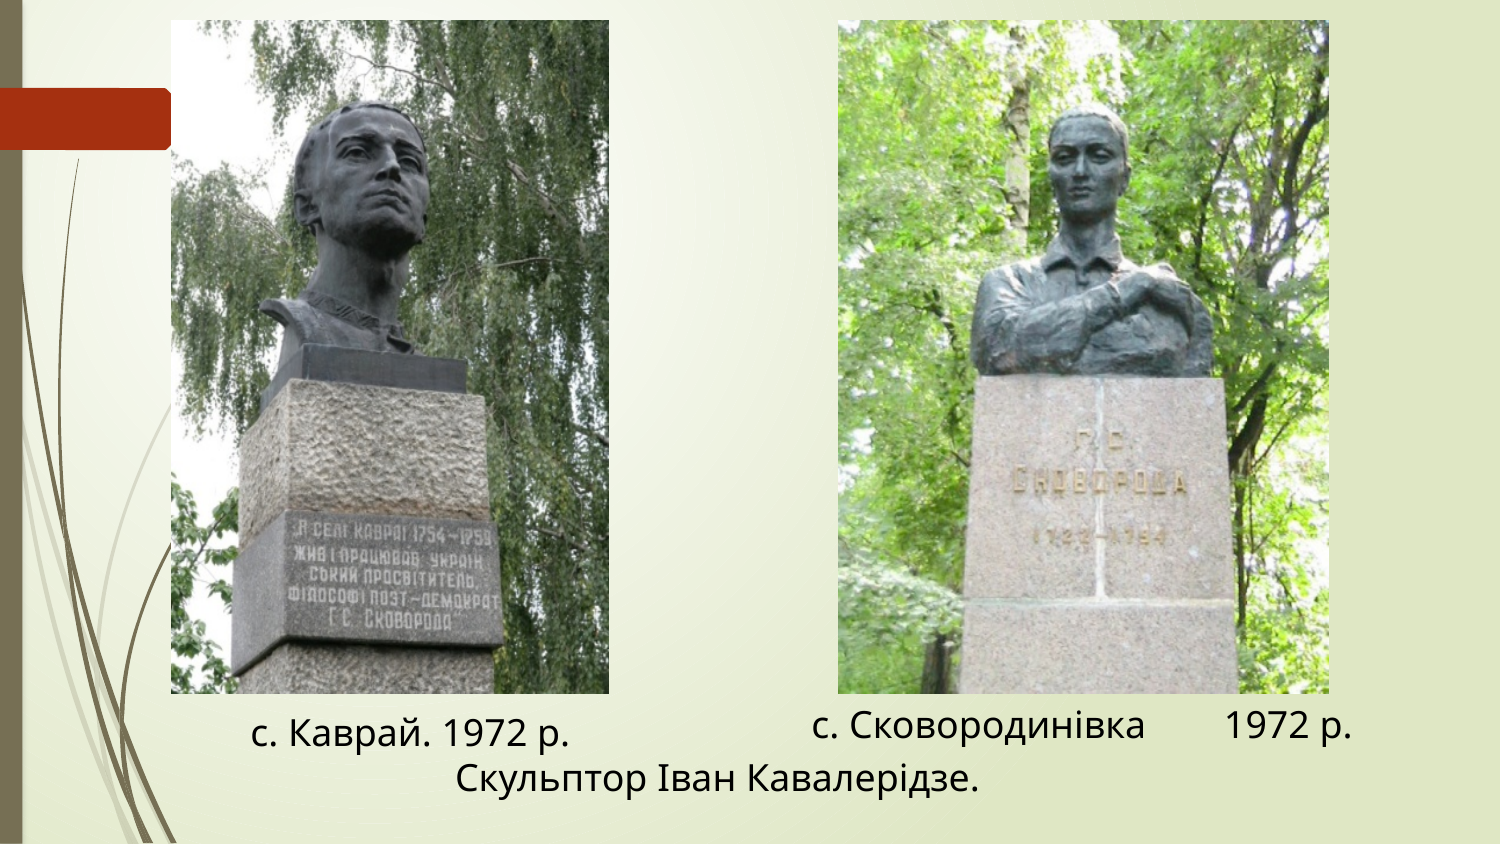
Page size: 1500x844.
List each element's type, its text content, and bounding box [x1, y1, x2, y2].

picture [838, 19, 1329, 694]
text_box с. Каврай. 1972 р. Скульптор Іван Кавалерідзе. [177, 701, 1040, 806]
text_box с. Сковородинівка 1972 р. [738, 693, 1459, 754]
picture [170, 19, 609, 694]
